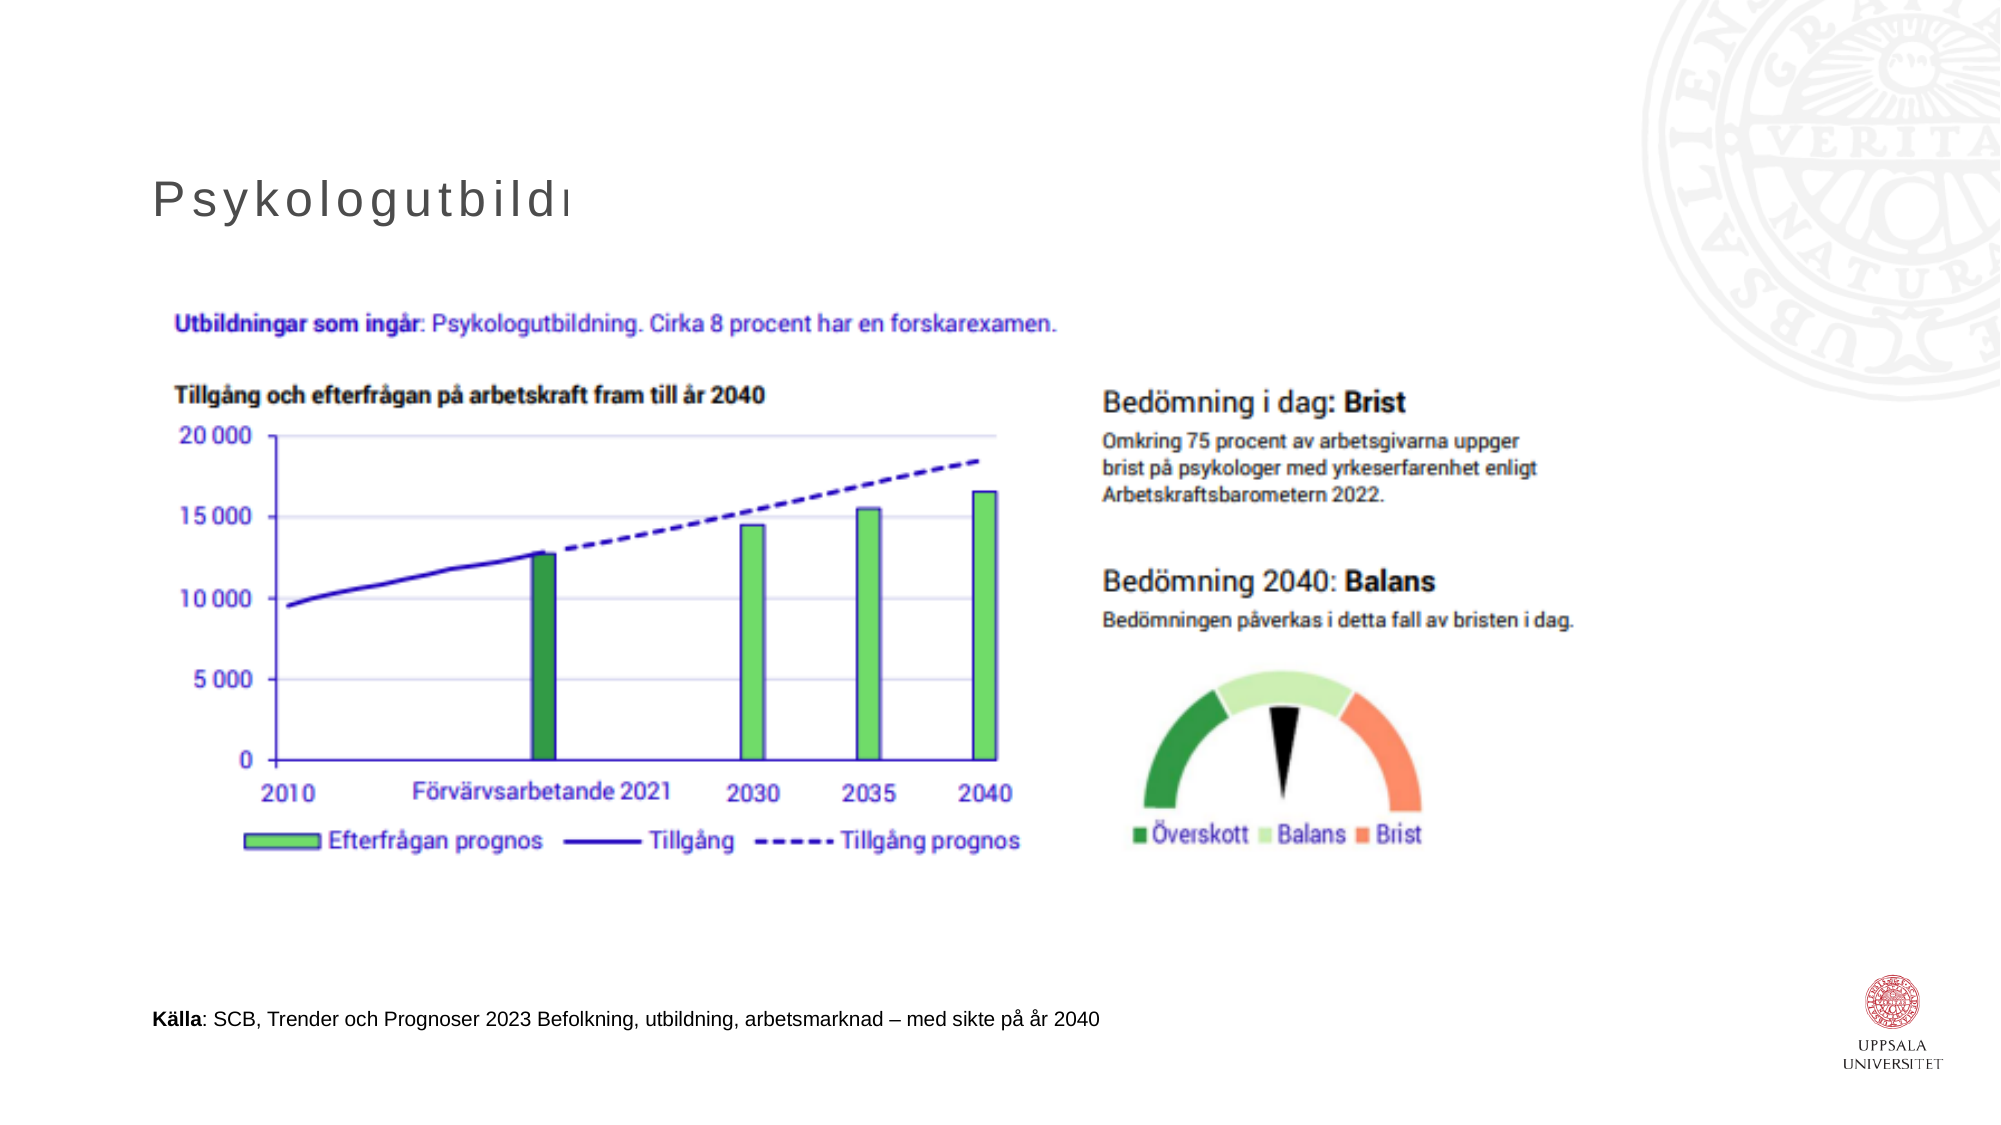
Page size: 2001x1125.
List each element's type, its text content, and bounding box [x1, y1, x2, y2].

picture [137, 292, 1652, 894]
text_box Källa: SCB, Trender och Prognoser 2023 Befolkning, utbildning, arbetsmarknad – med sikte på år 2040 [137, 997, 1609, 1038]
title Psykologutbildning [137, 161, 1590, 235]
